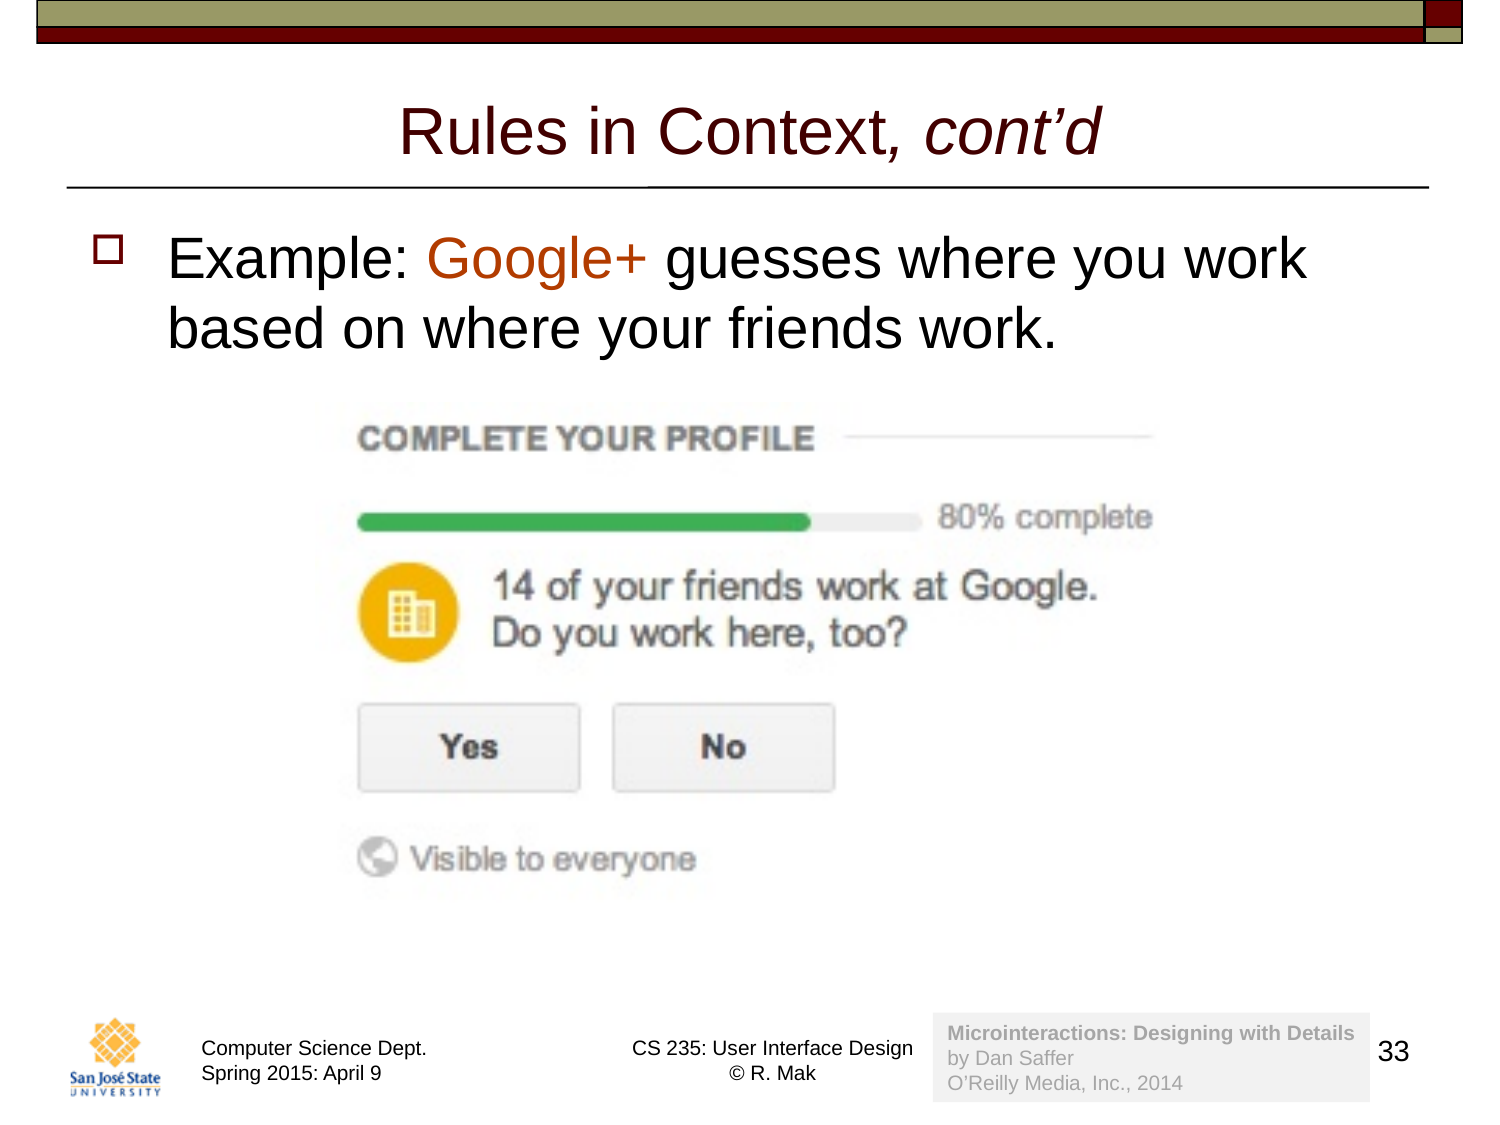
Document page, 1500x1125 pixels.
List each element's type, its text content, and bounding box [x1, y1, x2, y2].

title Rules in Context, cont’d [75, 67, 1425, 175]
picture [60, 1012, 166, 1112]
text_box Microinteractions: Designing with Details by Dan Saffer O’Reilly Media, Inc., 2014 [932, 1012, 1370, 1103]
slide_number 33 [1370, 1025, 1425, 1100]
picture [314, 402, 1201, 910]
list Example: Google+ guesses where you work based on where your friends work. [75, 212, 1425, 383]
